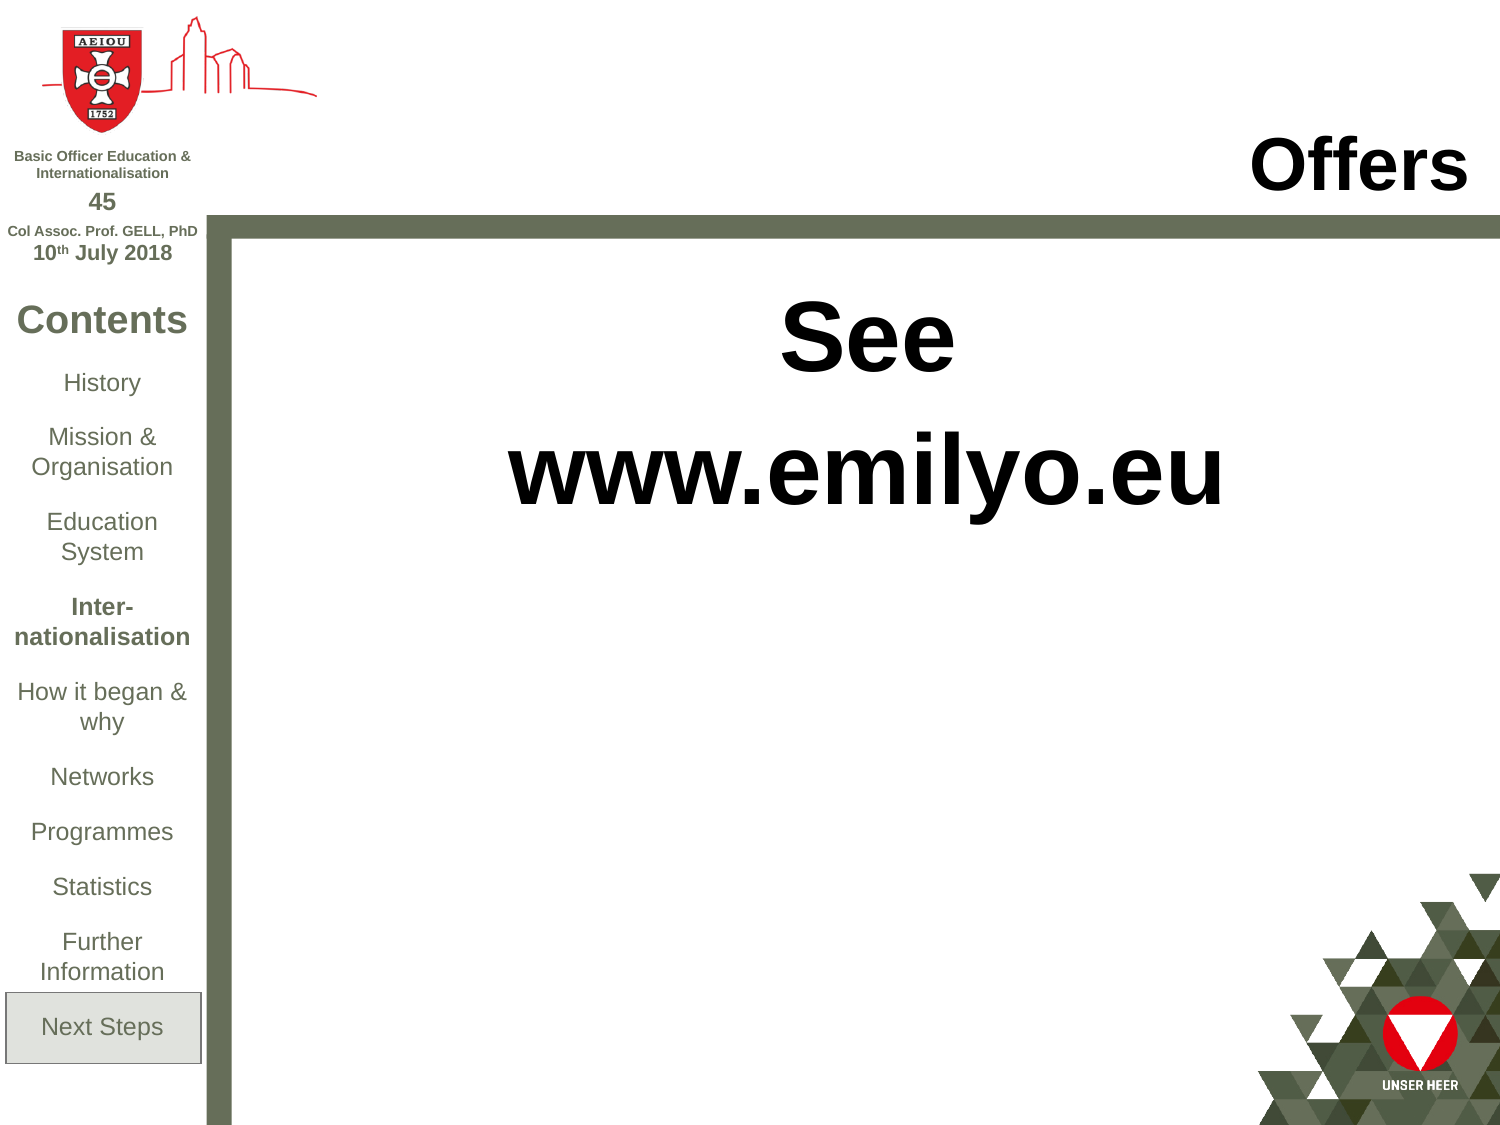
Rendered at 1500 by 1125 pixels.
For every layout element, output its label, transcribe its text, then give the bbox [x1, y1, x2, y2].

picture [1237, 861, 1500, 1125]
title Offers [207, 17, 1471, 206]
text_box See www.emilyo.eu [271, 265, 1465, 1074]
picture [42, 16, 317, 135]
text_box [6, 992, 201, 1064]
